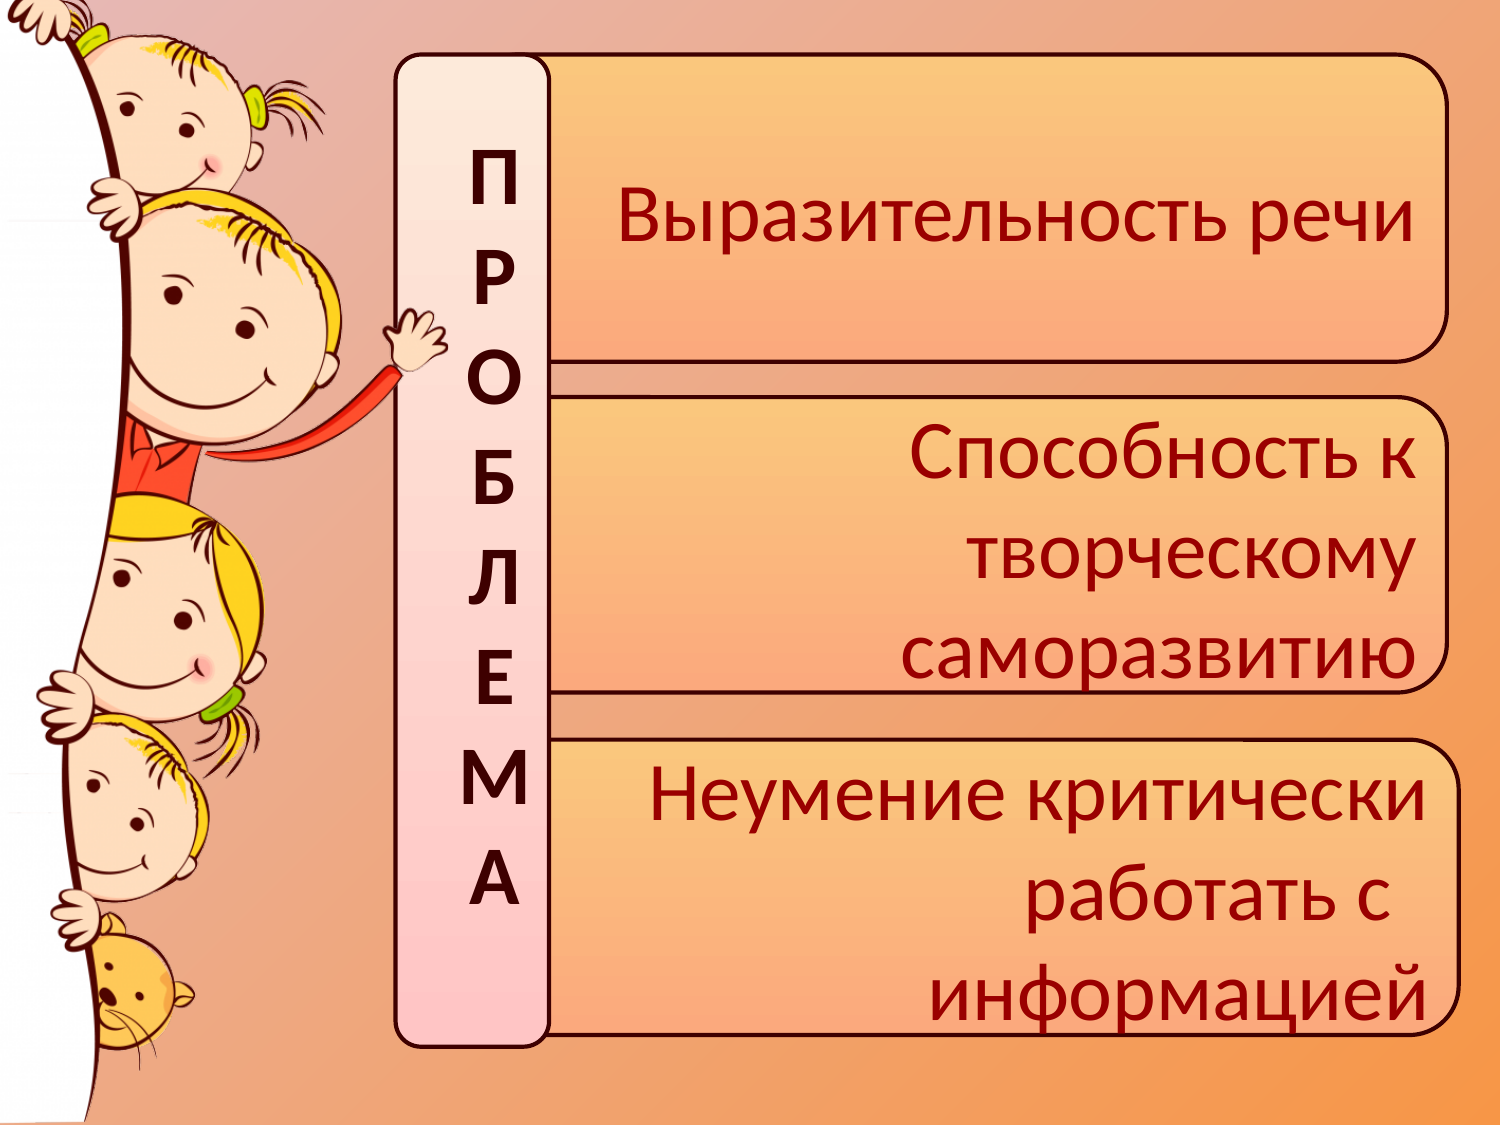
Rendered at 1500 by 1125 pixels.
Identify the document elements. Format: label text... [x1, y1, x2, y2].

text_box П Р О Б Л Е М А [453, 113, 547, 1029]
picture [0, 0, 449, 1125]
text_box Способность к творческому саморазвитию [552, 394, 1449, 695]
text_box [453, 52, 552, 1049]
text_box Выразительность речи [529, 52, 1449, 364]
text_box Неумение критически работать с информацией [547, 737, 1461, 1038]
